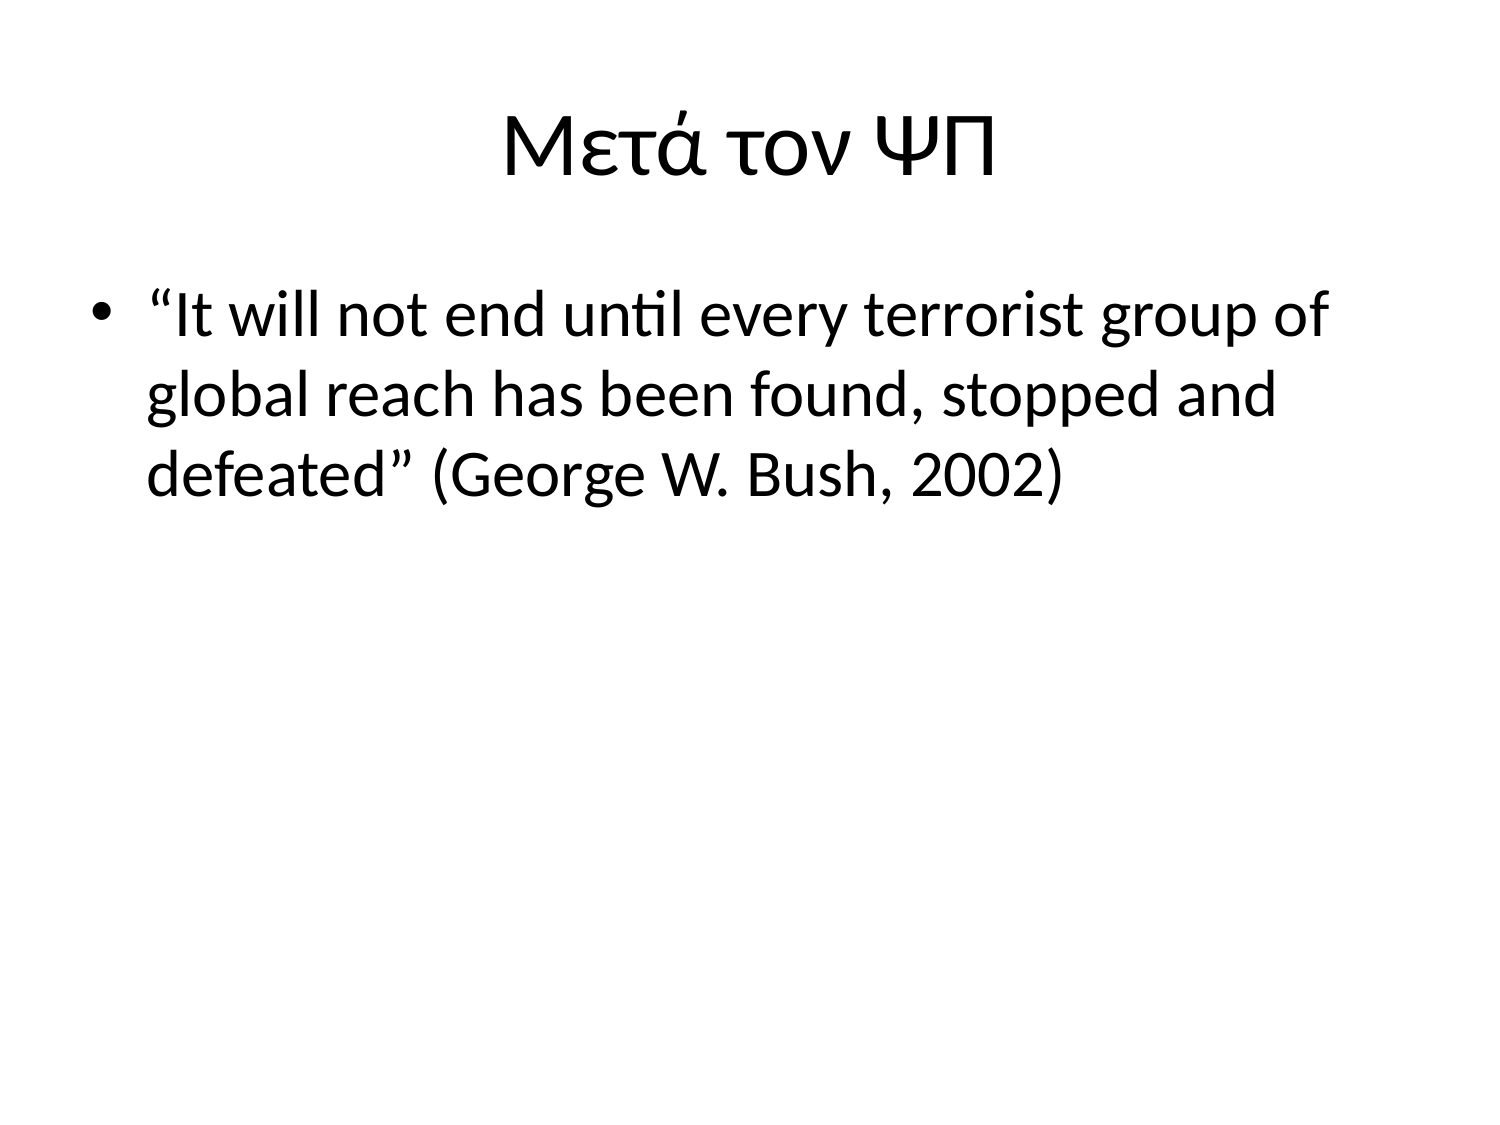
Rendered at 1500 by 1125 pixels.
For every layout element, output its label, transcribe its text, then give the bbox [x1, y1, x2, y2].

list “It will not end until every terrorist group of global reach has been found, stopped and defeated” (George W. Bush, 2002) [75, 262, 1425, 1005]
title Μετά τον ΨΠ [75, 45, 1425, 233]
